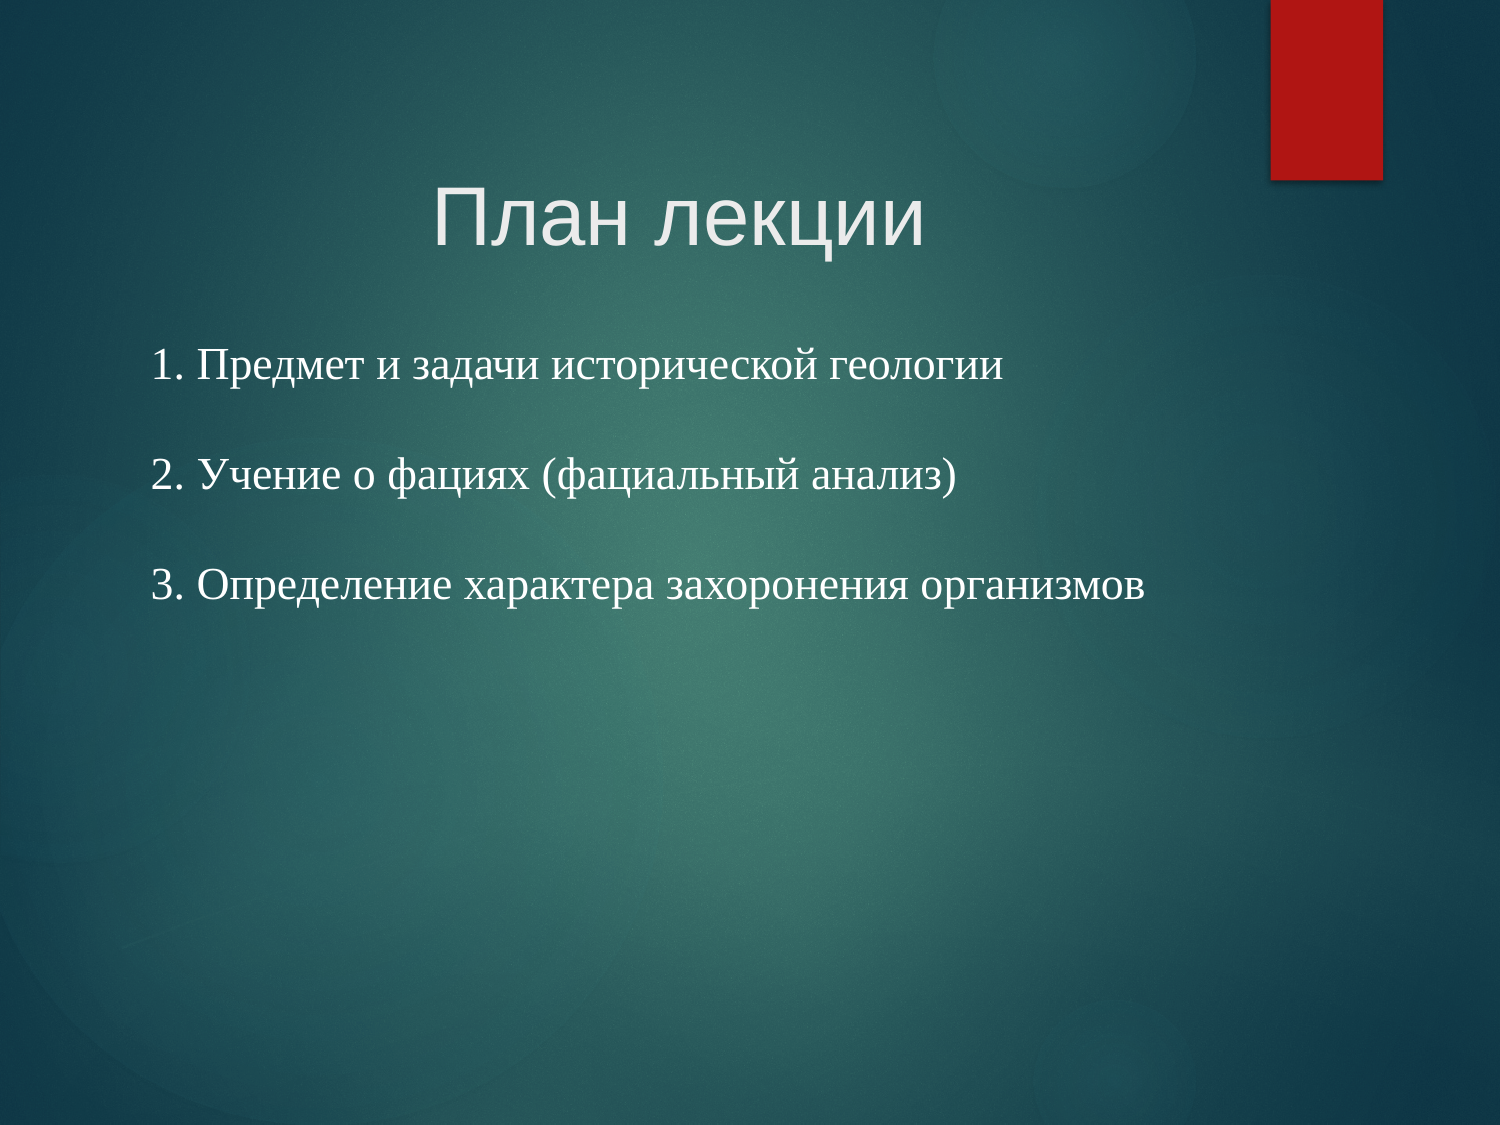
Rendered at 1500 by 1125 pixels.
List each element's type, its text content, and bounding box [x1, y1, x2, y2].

list 1. Предмет и задачи исторической геологии 2. Учение о фациях (фациальный анализ) 3. Определение характера захоронения организмов [135, 326, 1376, 1015]
title План лекции [100, 54, 1258, 285]
